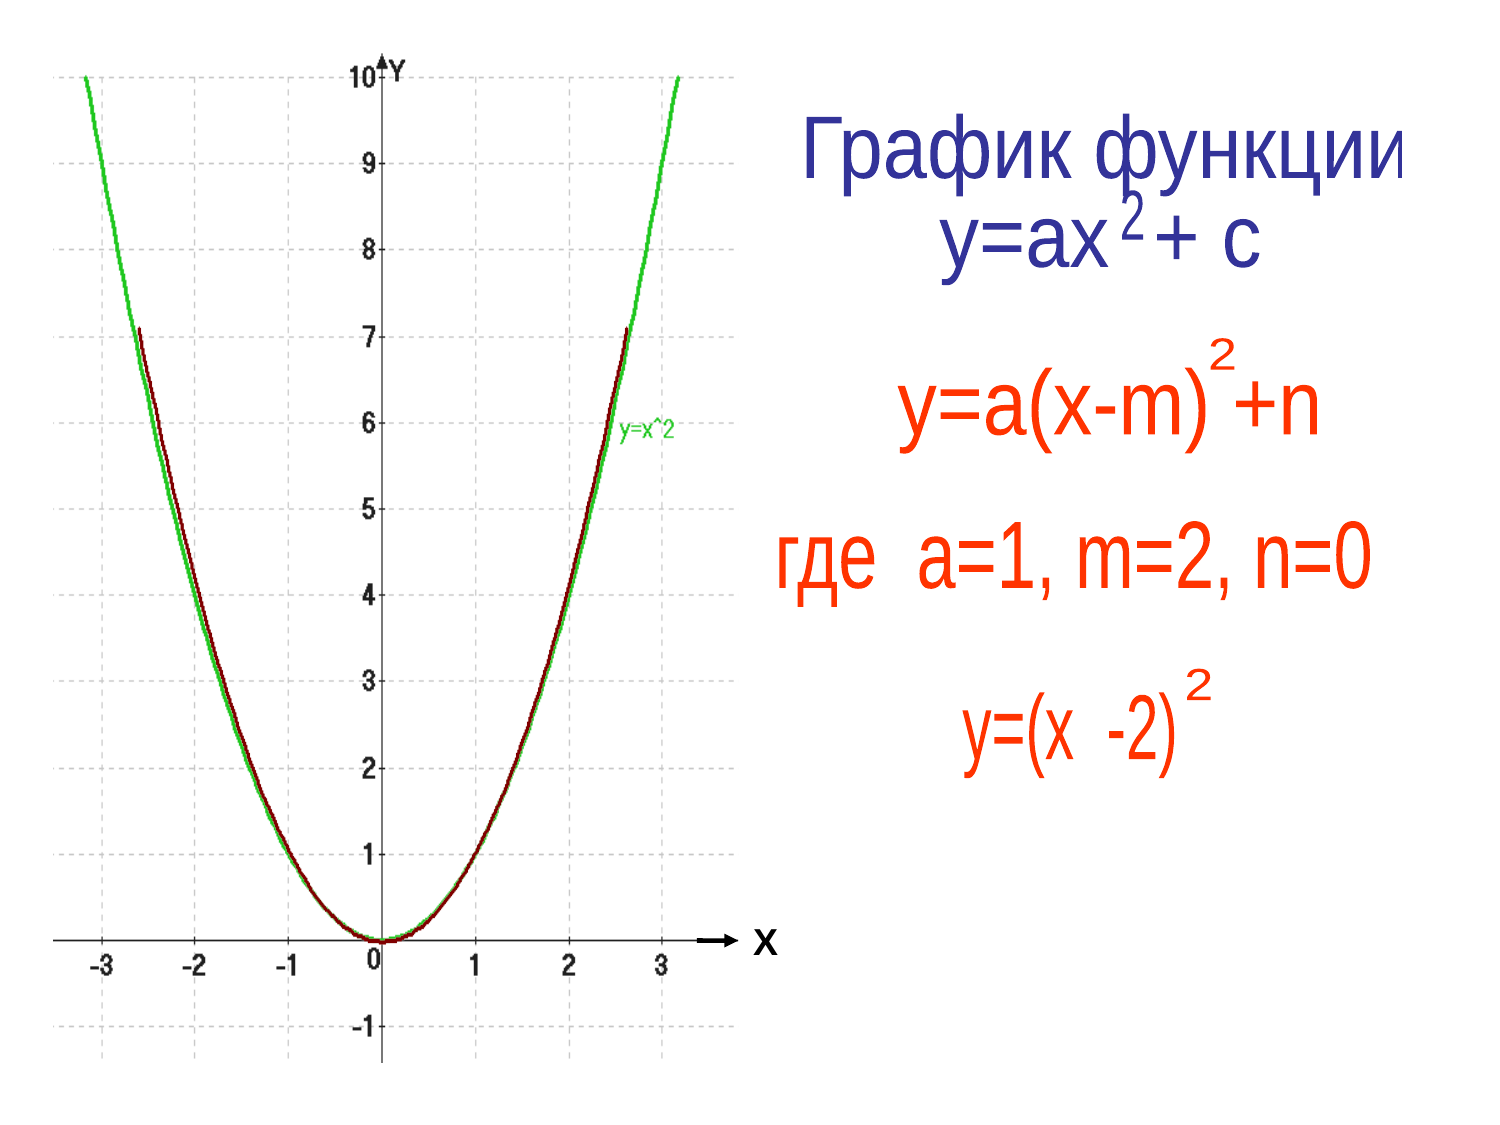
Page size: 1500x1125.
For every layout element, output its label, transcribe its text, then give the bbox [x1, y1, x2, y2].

picture [52, 0, 739, 1064]
text_box Х [743, 910, 810, 971]
